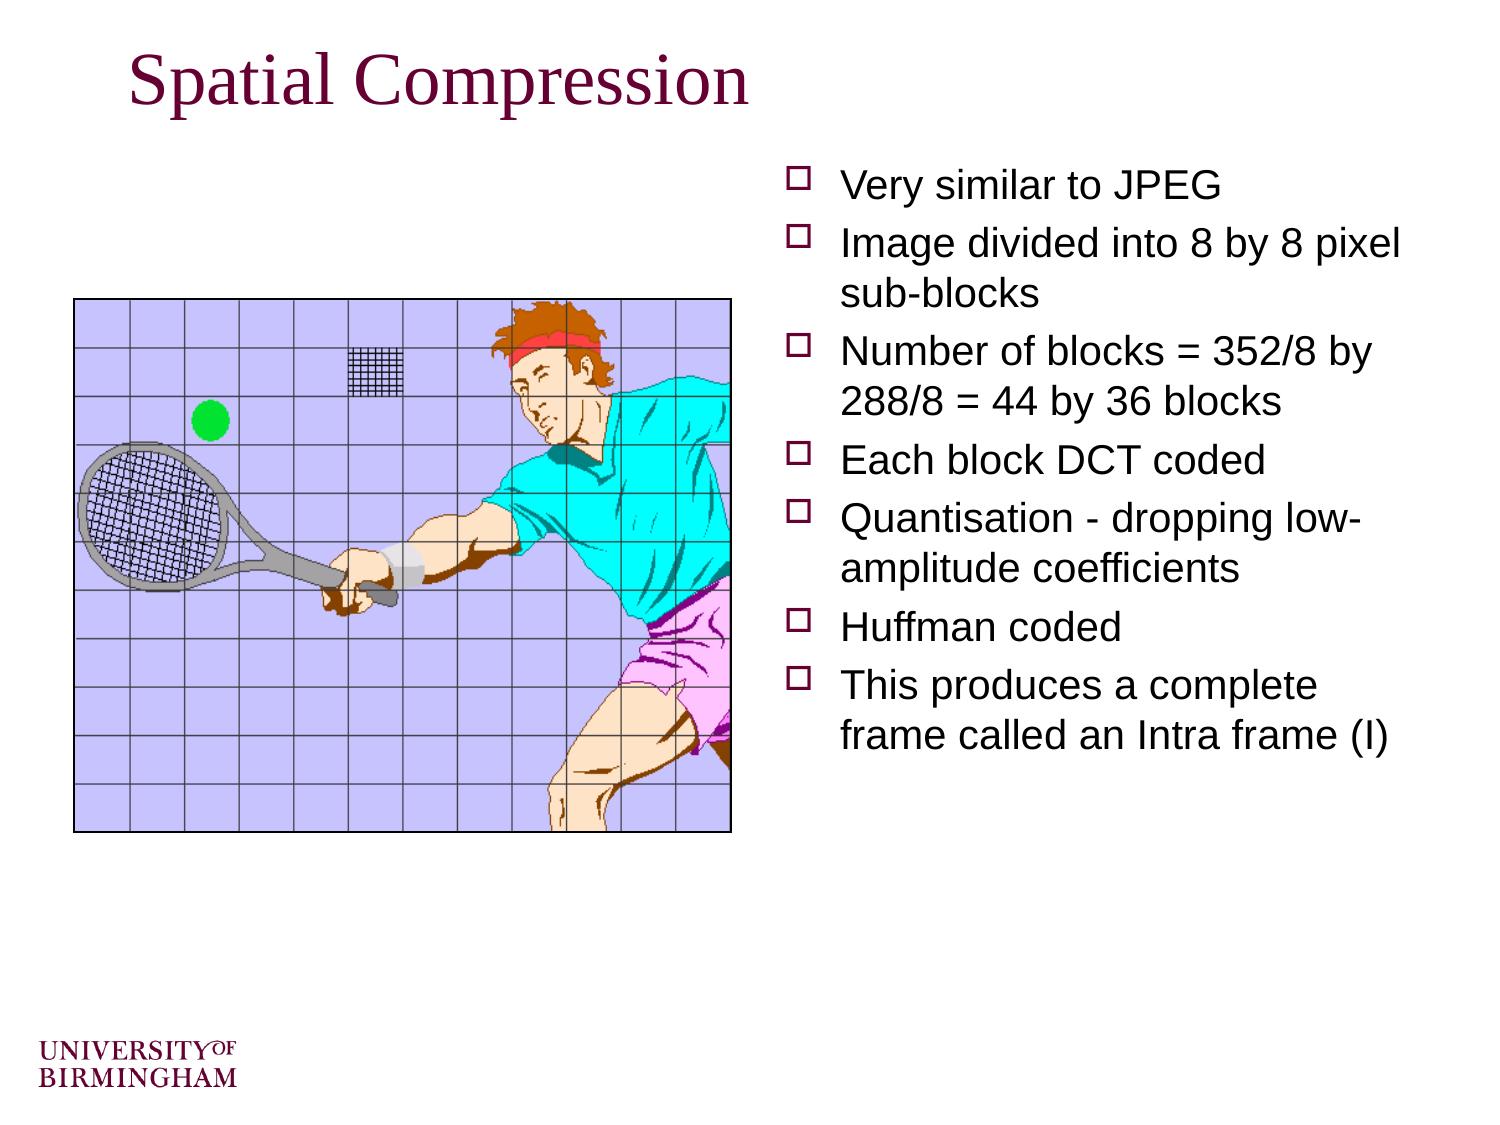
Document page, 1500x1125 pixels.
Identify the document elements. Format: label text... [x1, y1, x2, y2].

title Spatial Compression [112, 0, 1388, 151]
list Very similar to JPEG Image divided into 8 by 8 pixel sub-blocks Number of blocks = 352/8 by 288/8 = 44 by 36 blocks Each block DCT coded Quantisation - dropping low-amplitude coefficients Huffman coded This produces a complete frame called an Intra frame (I) [768, 149, 1419, 1001]
picture [74, 299, 731, 832]
picture [0, 1002, 275, 1125]
